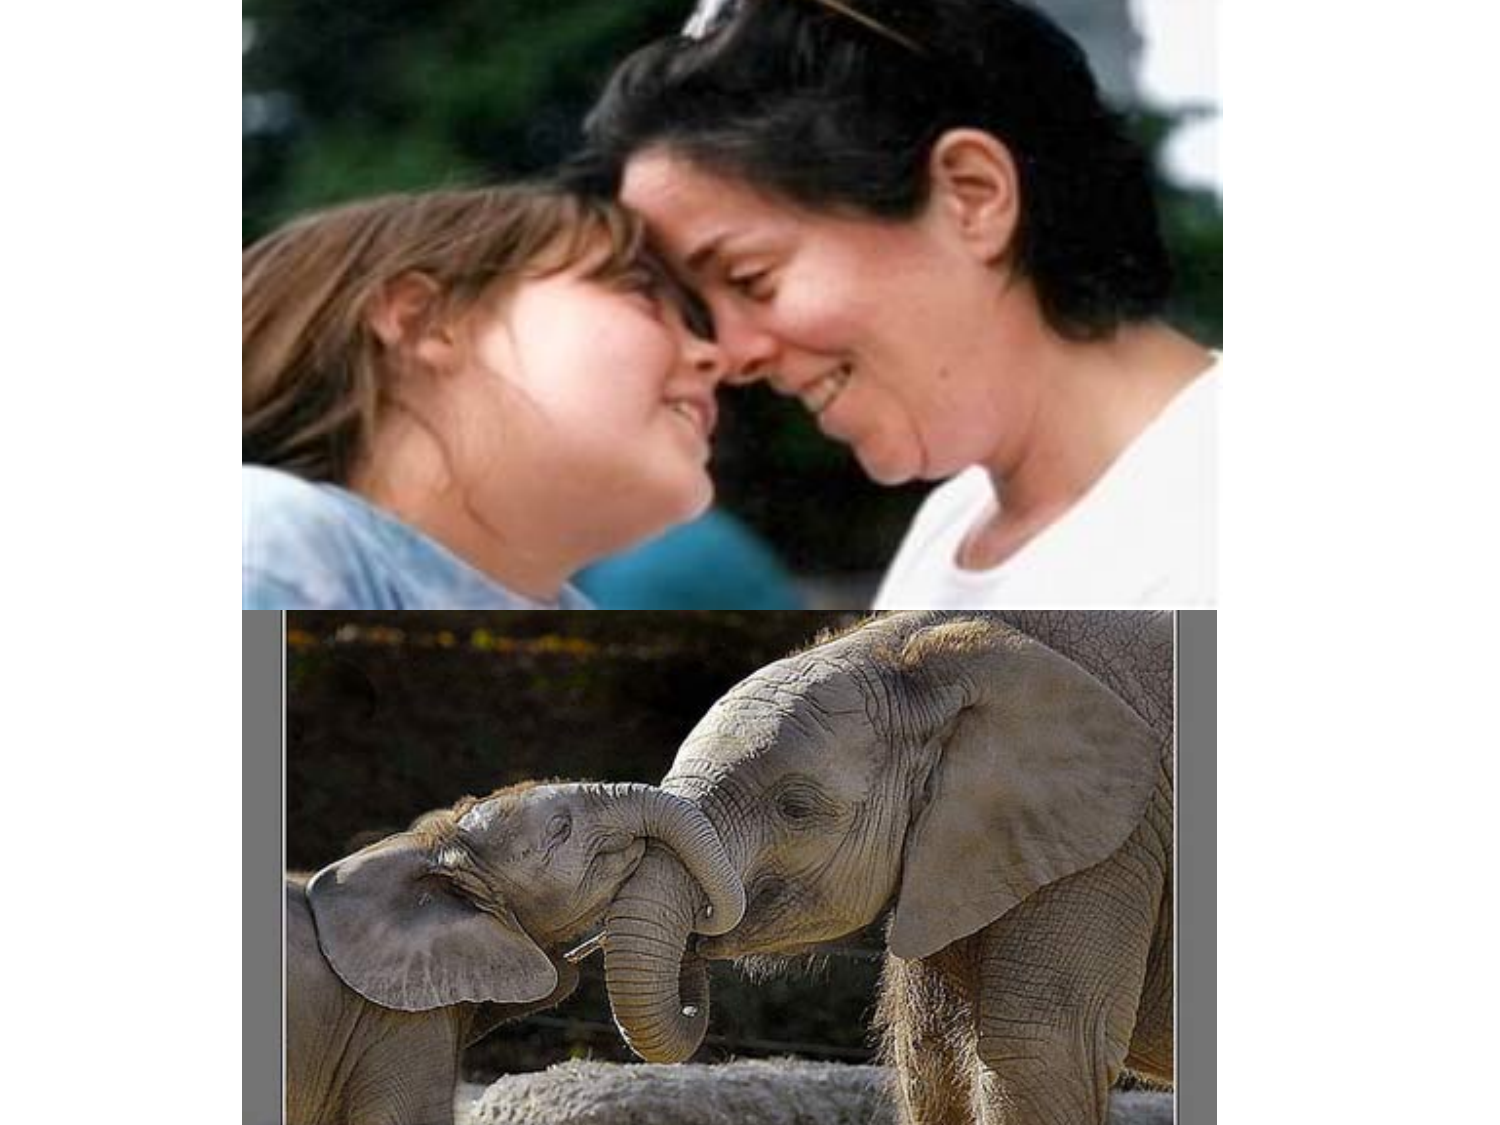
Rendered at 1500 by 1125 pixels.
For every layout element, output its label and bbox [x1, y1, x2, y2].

list [242, 610, 1217, 1125]
picture [242, 0, 1223, 610]
